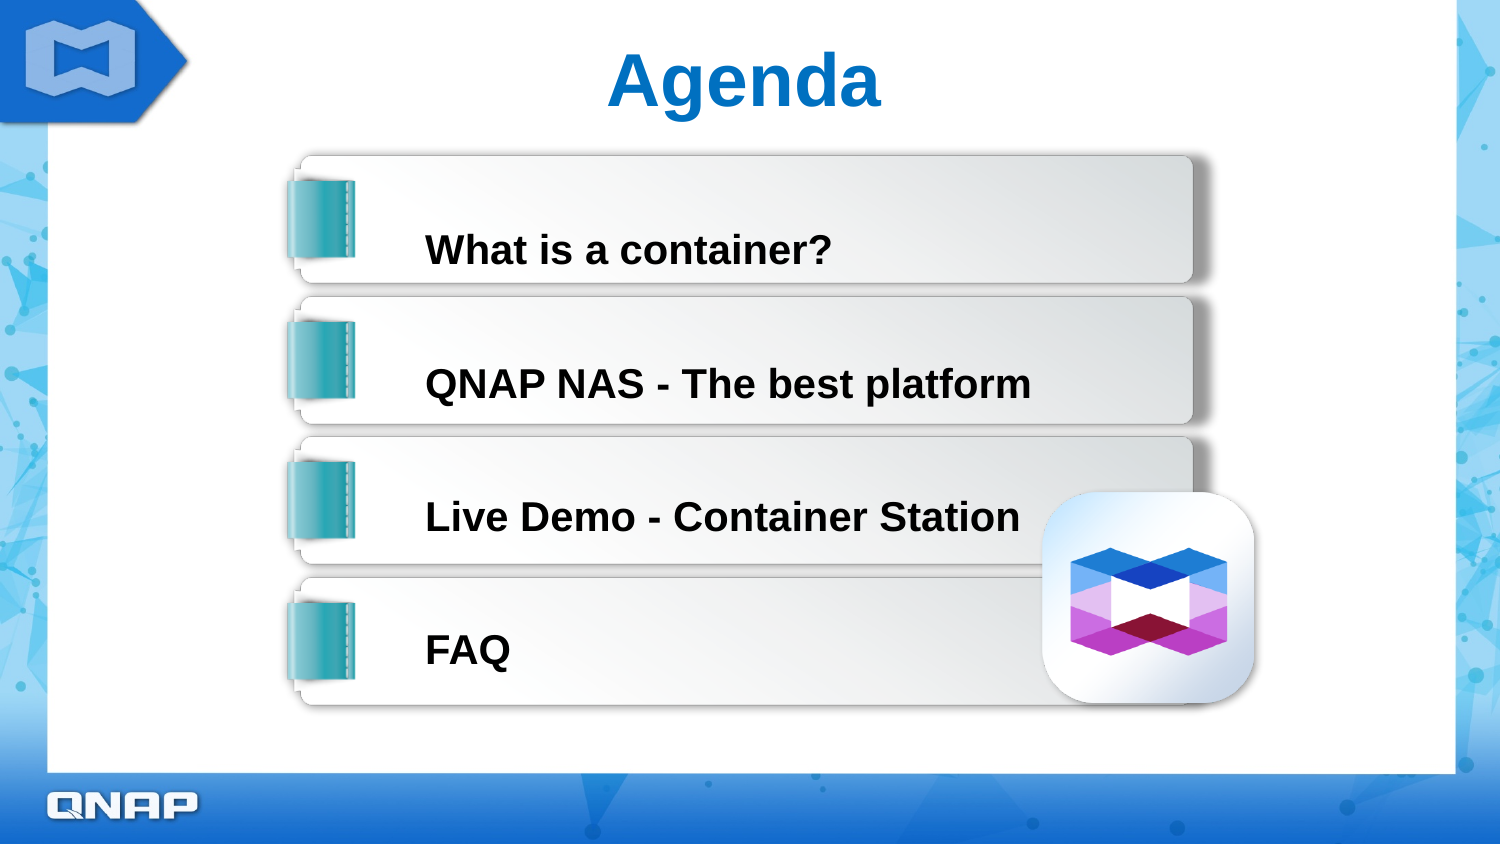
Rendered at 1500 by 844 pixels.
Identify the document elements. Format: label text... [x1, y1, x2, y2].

title Agenda [105, 23, 1383, 129]
picture [0, 0, 1500, 844]
